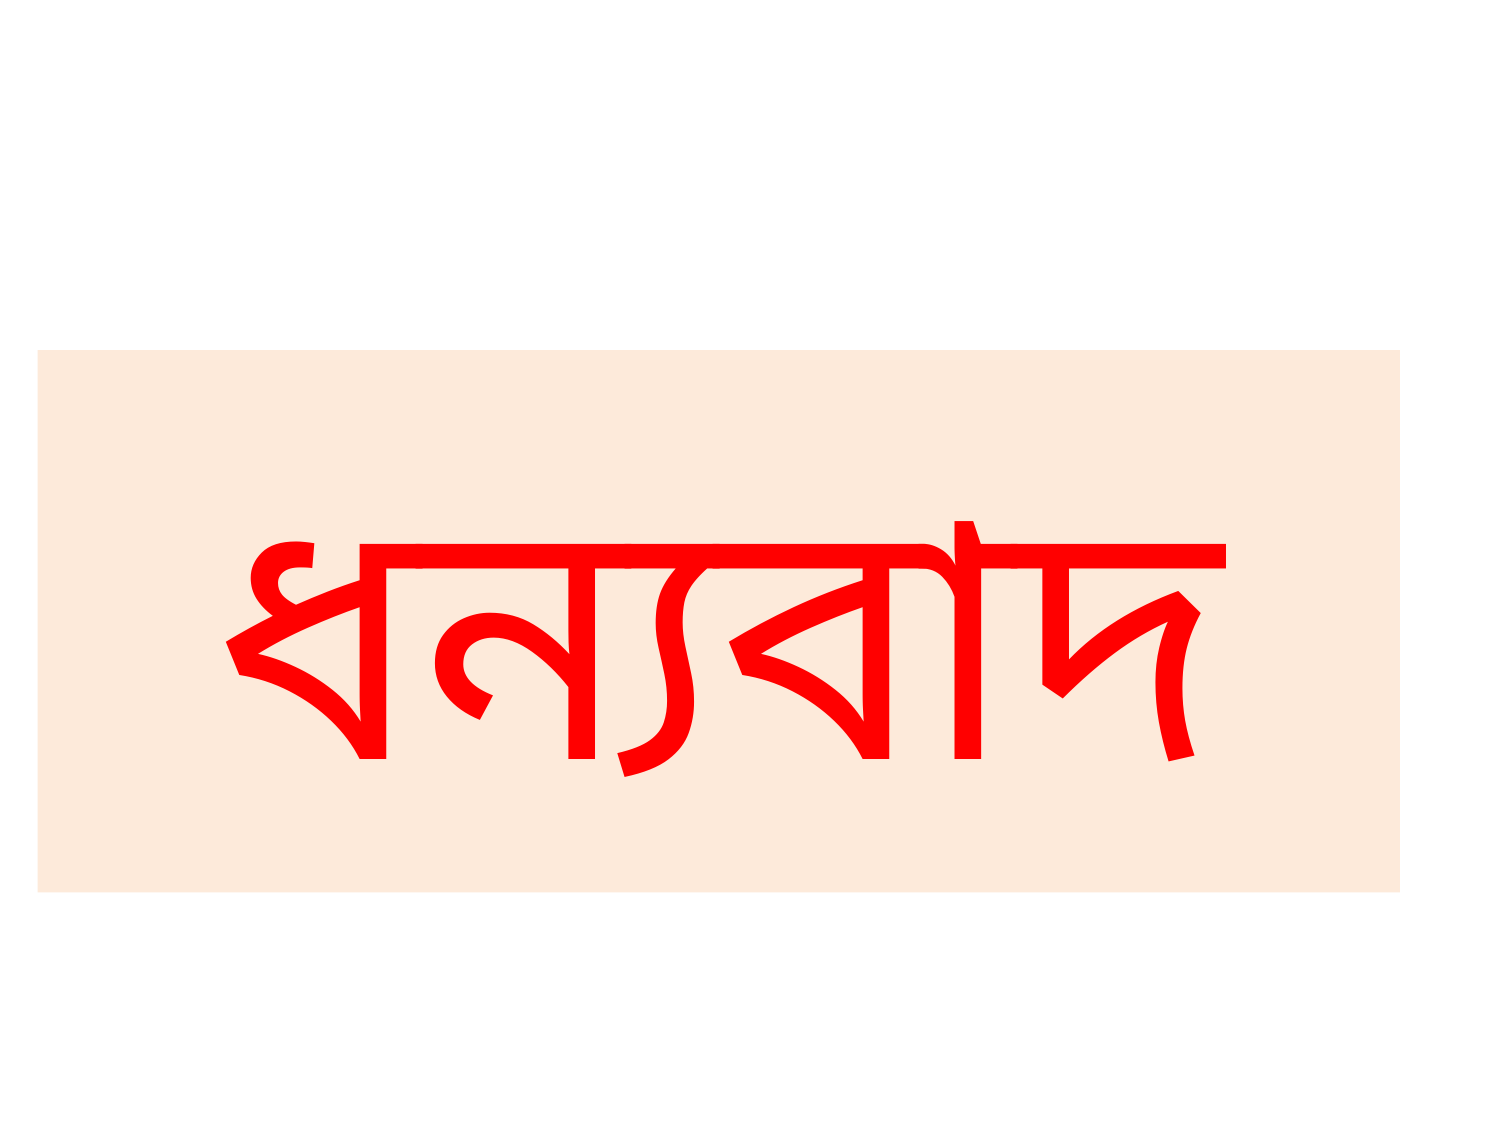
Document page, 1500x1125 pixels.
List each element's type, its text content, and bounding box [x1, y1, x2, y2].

title ধন্যবাদ [37, 350, 1400, 893]
